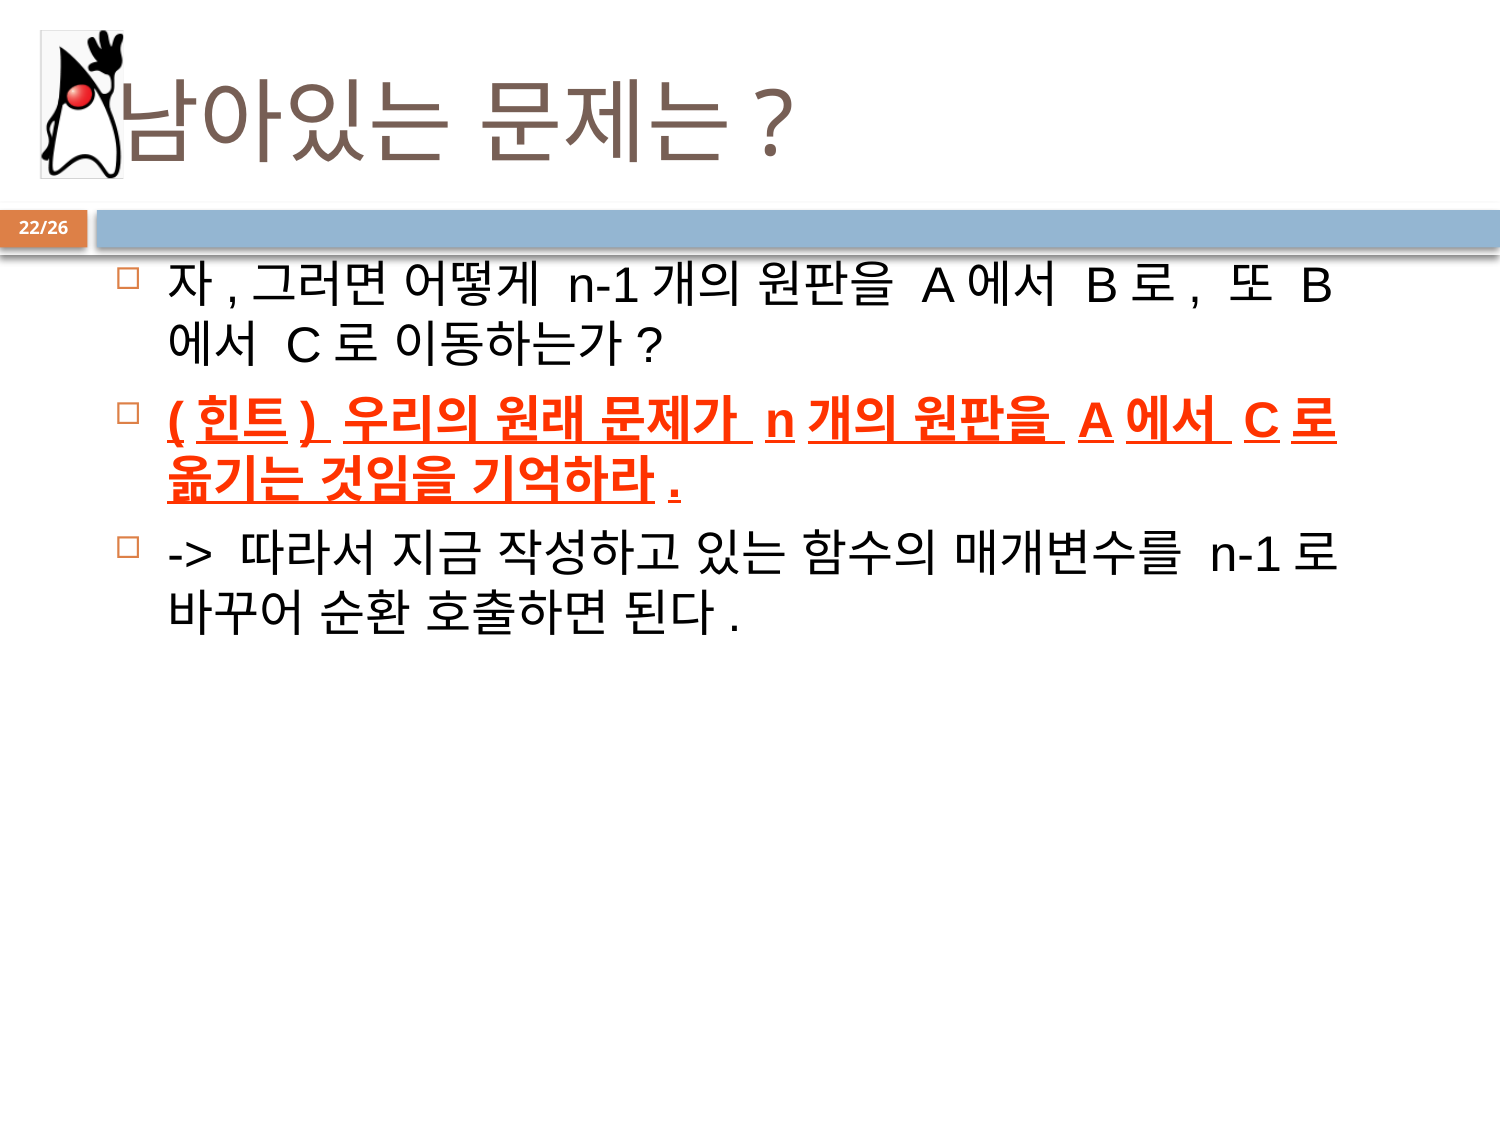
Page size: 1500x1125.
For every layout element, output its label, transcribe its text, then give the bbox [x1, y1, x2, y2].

slide_number 22/26 [0, 208, 88, 249]
picture [39, 30, 124, 179]
title 남아있는 문제는? [100, 37, 1438, 200]
list 자,그러면 어떻게 n-1개의 원판을 A에서 B로, 또 B에서 C로 이동하는가? (힌트) 우리의 원래 문제가 n개의 원판을 A에서 C로 옮기는 것임을 기억하라. -> 따라서 지금 작성하고 있는 함수의 매개변수를 n-1로 바꾸어 순환 호출하면 된다. [100, 245, 1445, 1030]
